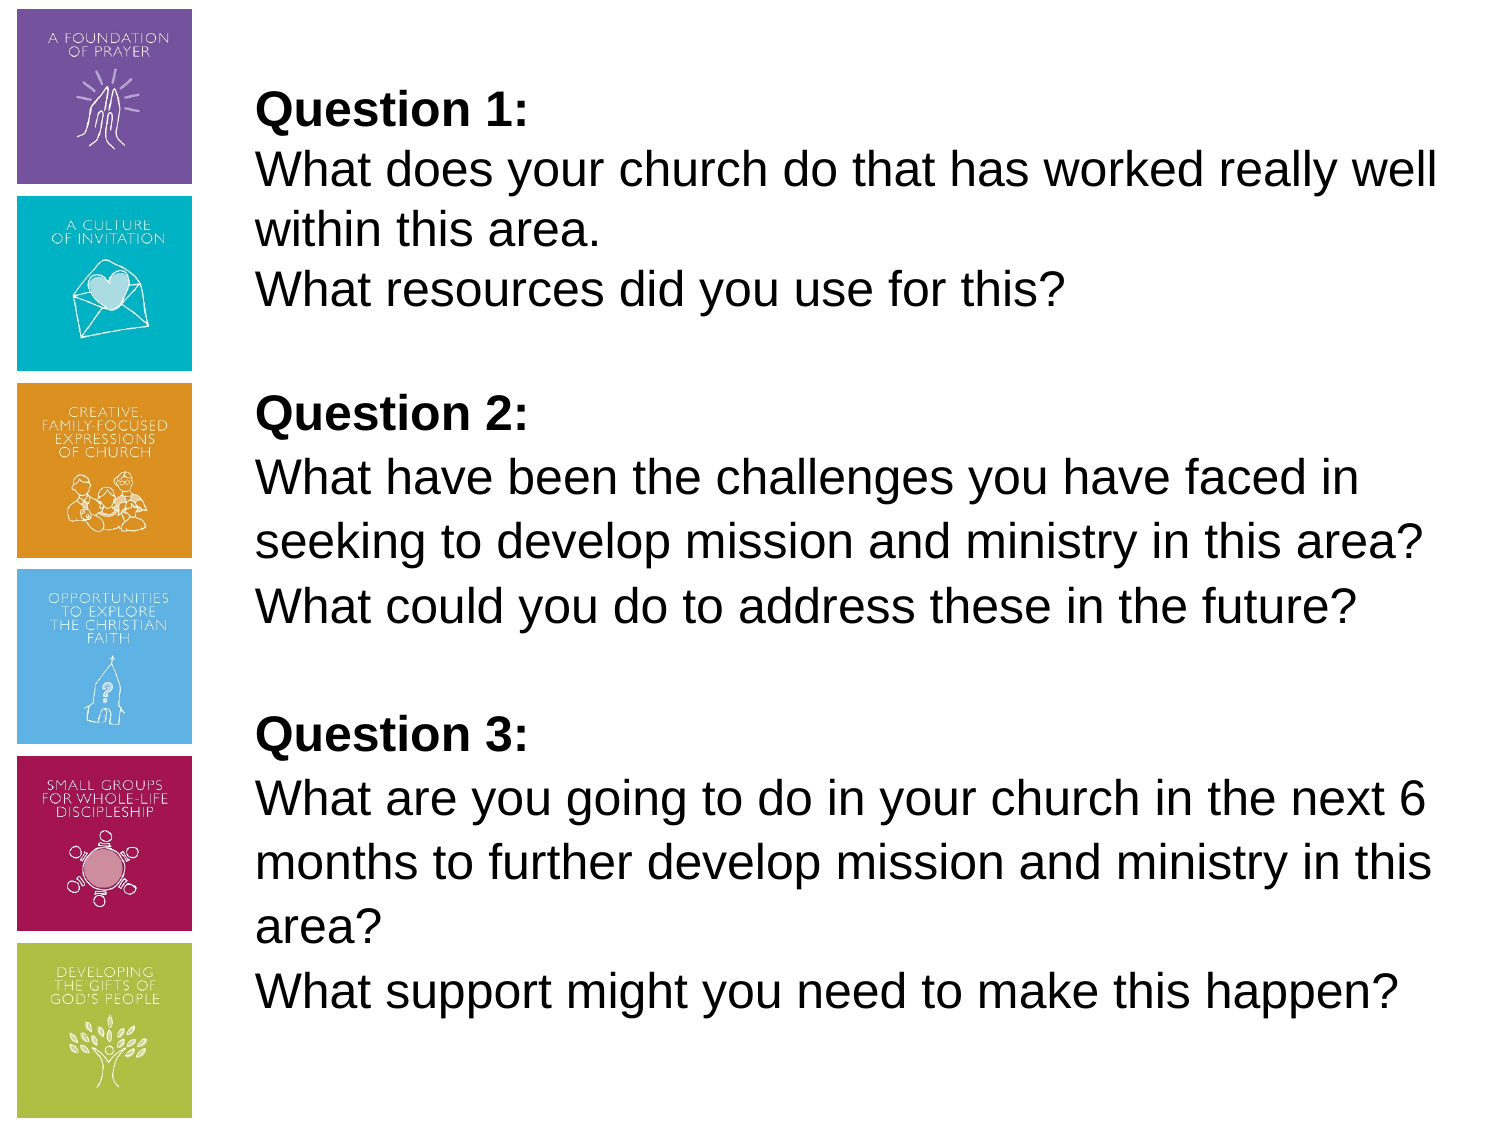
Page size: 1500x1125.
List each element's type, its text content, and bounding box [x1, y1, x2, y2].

picture [17, 569, 192, 745]
picture [17, 943, 192, 1118]
picture [17, 9, 192, 184]
picture [17, 756, 192, 931]
text_box Question 1: What does your church do that has worked really well within this area. What resources did you use for this? Question 2: What have been the challenges you have faced in seeking to develop mission and ministry in this area? What could you do to address these in the future? Question 3: What are you going to do in your church in the next 6 months to further develop mission and ministry in this area? What support might you need to make this happen? [239, 68, 1462, 1114]
picture [17, 196, 192, 371]
picture [17, 383, 192, 558]
